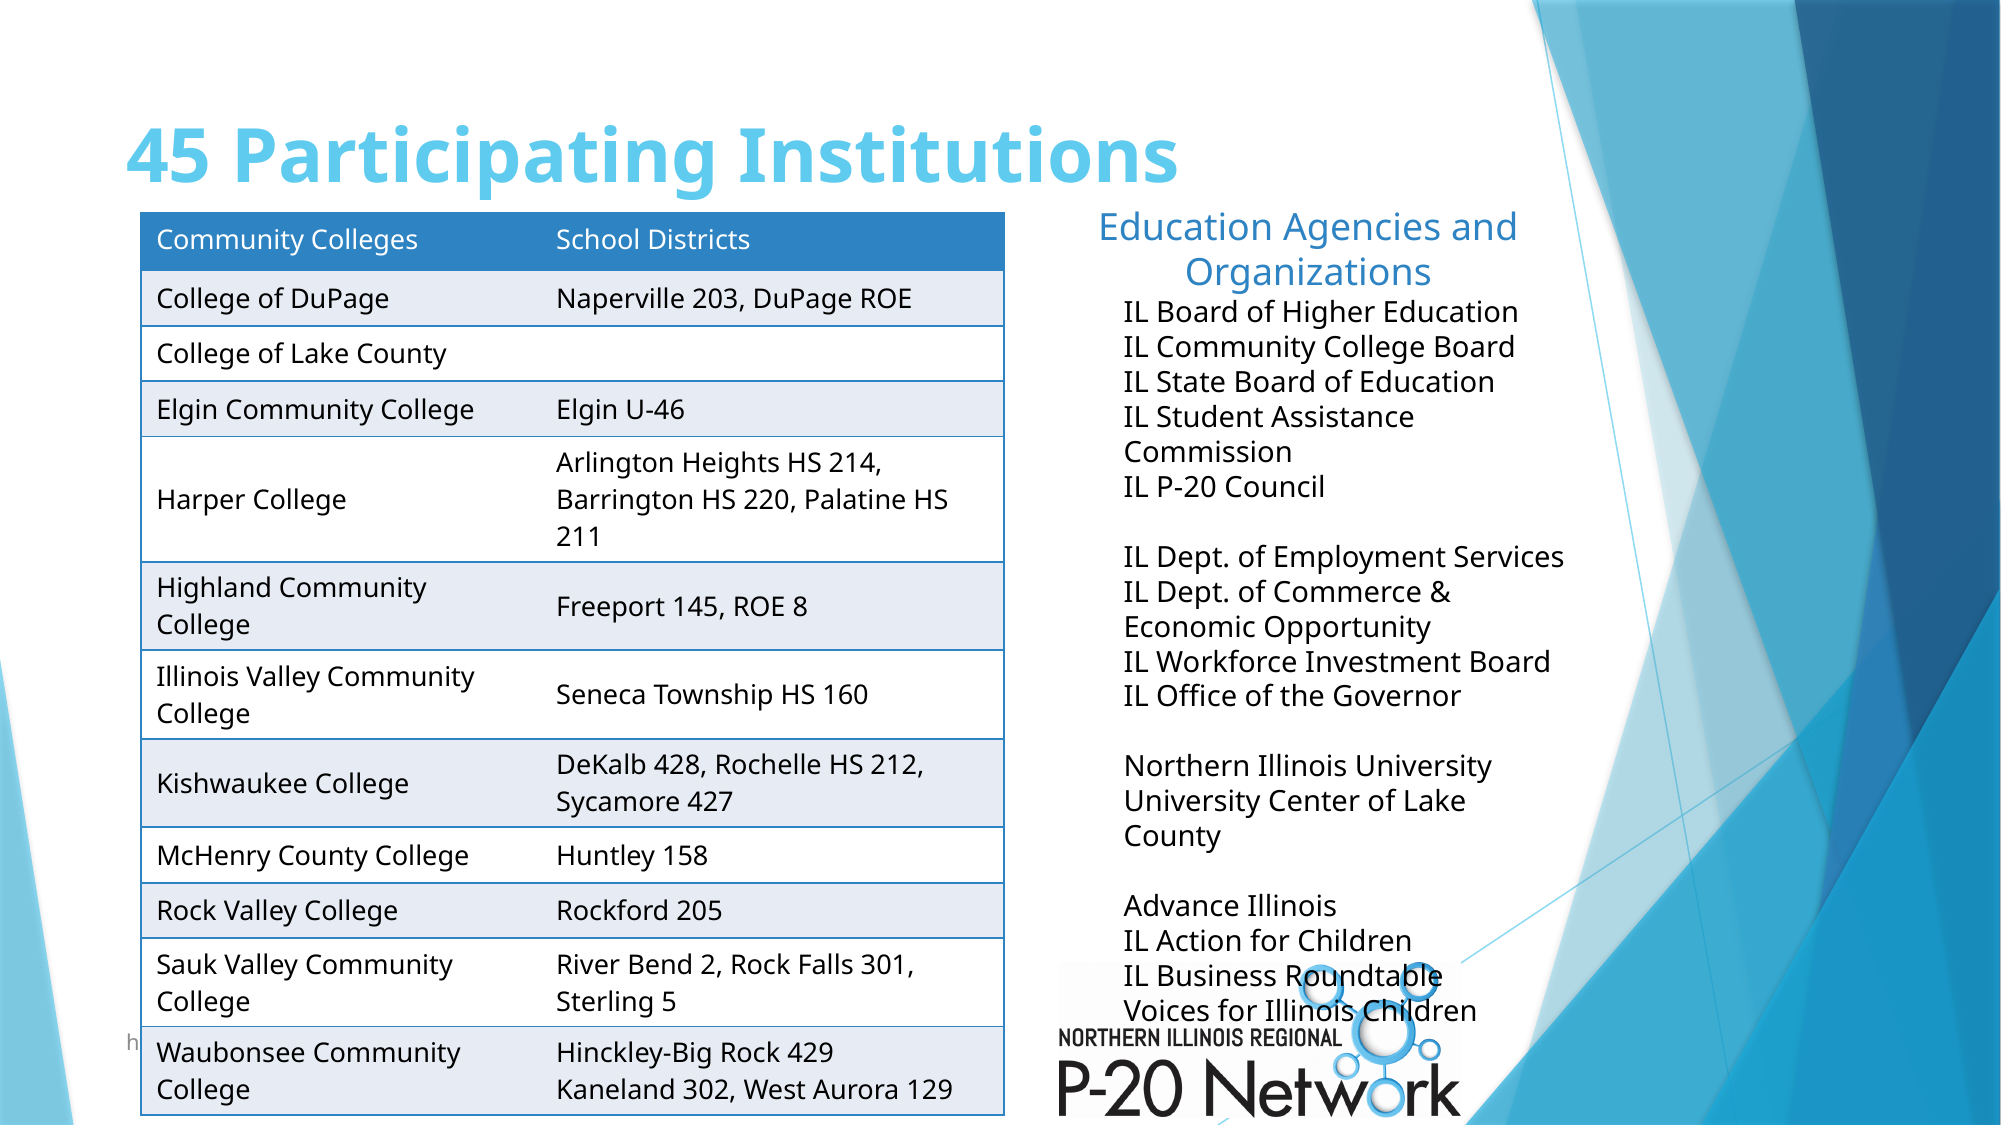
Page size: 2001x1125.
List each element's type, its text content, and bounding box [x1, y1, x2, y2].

footer http://niu.edu/p20network [111, 1013, 1145, 1074]
table_cell Rockford 205 [541, 884, 1003, 937]
table_cell Seneca Township HS 160 [541, 651, 1003, 738]
table_cell DeKalb 428, Rochelle HS 212, Sycamore 427 [541, 740, 1003, 826]
table_cell Hinckley-Big Rock 429 Kaneland 302, West Aurora 129 [541, 1074, 1003, 1114]
table_cell Elgin U-46 [541, 382, 1003, 436]
table_cell Rock Valley College [142, 884, 541, 937]
table_cell [541, 327, 1003, 380]
table_cell Huntley 158 [541, 828, 1003, 882]
table_cell Harper College [142, 437, 541, 561]
title 45 Participating Institutions [111, 99, 1522, 317]
table_cell Sauk Valley Community College [142, 939, 541, 1013]
table_cell College of Lake County [142, 327, 541, 380]
table_cell College of DuPage [142, 271, 541, 325]
picture [1059, 1105, 1461, 1118]
table_cell Arlington Heights HS 214, Barrington HS 220, Palatine HS 211 [541, 437, 1003, 561]
table_cell Naperville 203, DuPage ROE [541, 271, 1003, 325]
table_cell Freeport 145, ROE 8 [541, 563, 1003, 649]
table_header School Districts [541, 214, 1003, 269]
text_box Education Agencies and Organizations IL Board of Higher Education IL Community College Board IL State Board of Education IL Student Assistance Commission IL P-20 Council IL Dept. of Employment Services IL Dept. of Commerce & Economic Opportunity IL Workforce Investment Board IL Office of the Governor Northern Illinois University University Center of Lake County Advance Illinois IL Action for Children IL Business Roundtable Voices for Illinois Children [1033, 195, 1583, 1105]
table_cell Highland Community College [142, 563, 541, 649]
table_cell McHenry County College [142, 828, 541, 882]
table_cell Waubonsee Community College [142, 1074, 541, 1114]
table_cell Kishwaukee College [142, 740, 541, 826]
table_header Community Colleges [142, 214, 541, 269]
table_cell River Bend 2, Rock Falls 301, Sterling 5 [541, 939, 1003, 1013]
table_cell Elgin Community College [142, 382, 541, 436]
table_cell Illinois Valley Community College [142, 651, 541, 738]
